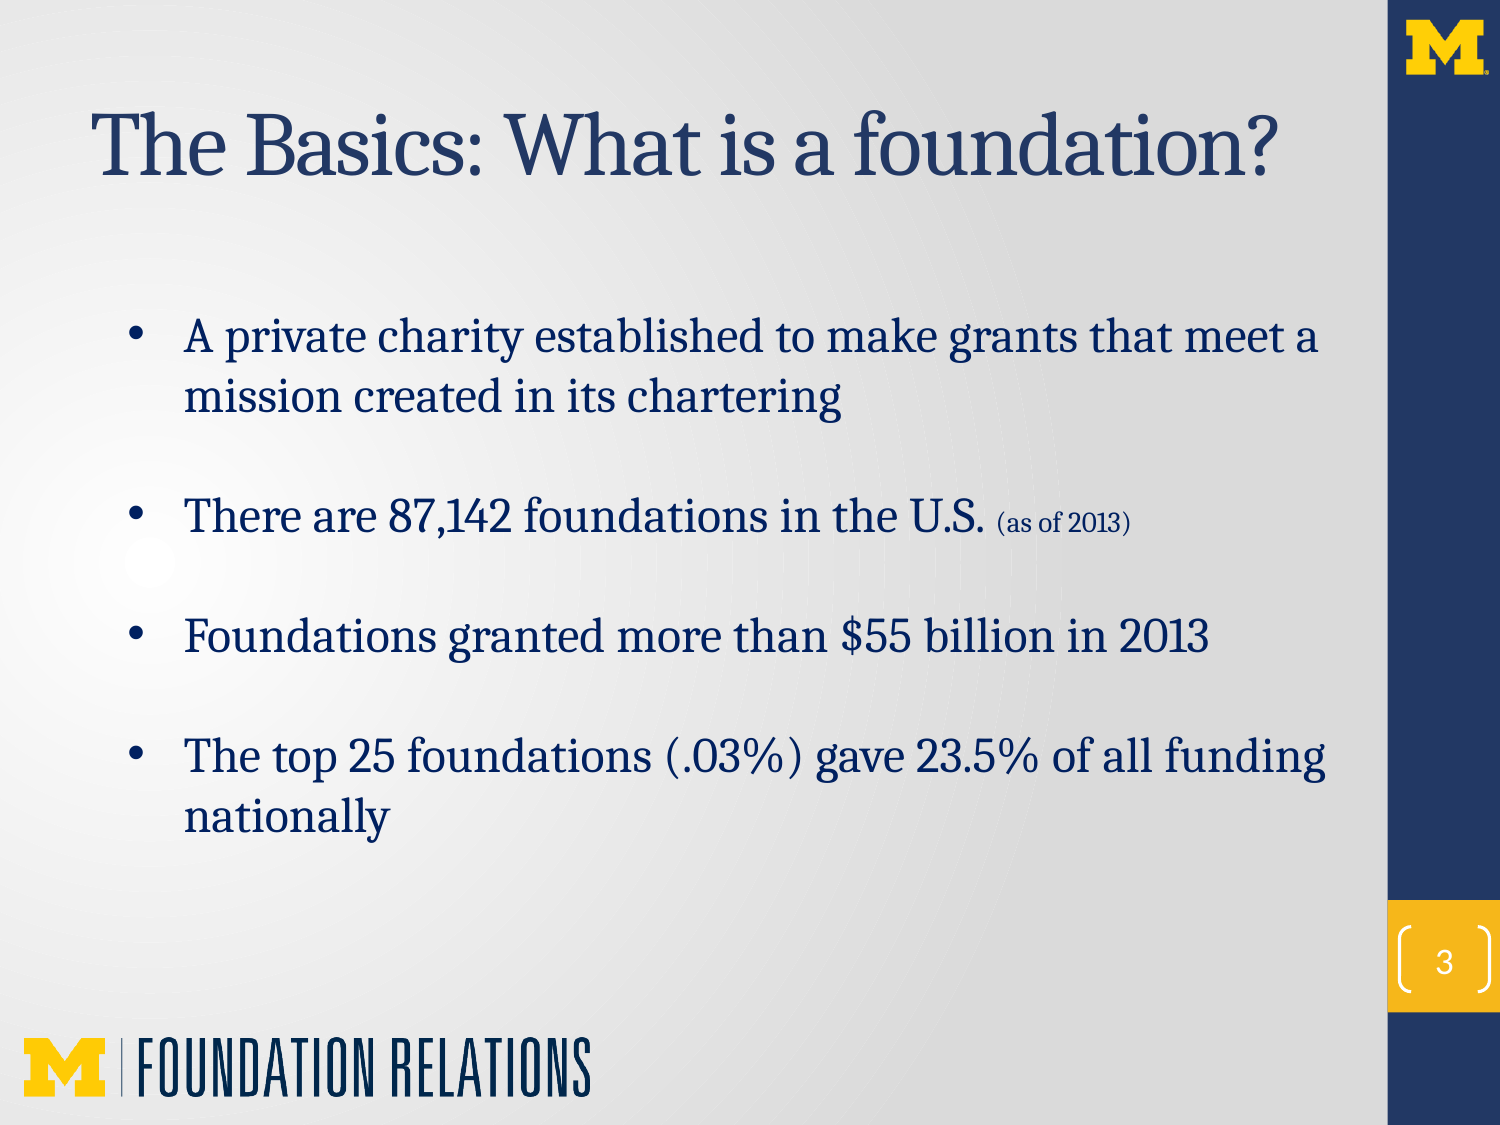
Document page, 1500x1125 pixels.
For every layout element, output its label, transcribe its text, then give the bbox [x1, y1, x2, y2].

picture [24, 1036, 591, 1097]
picture [1405, 18, 1490, 76]
title The Basics: What is a foundation? [75, 45, 1375, 233]
text_box A private charity established to make grants that meet a mission created in its chartering There are 87,142 foundations in the U.S. (as of 2013) Foundations granted more than $55 billion in 2013 The top 25 foundations (.03%) gave 23.5% of all funding nationally [112, 294, 1363, 940]
slide_number 3 [1397, 925, 1492, 994]
